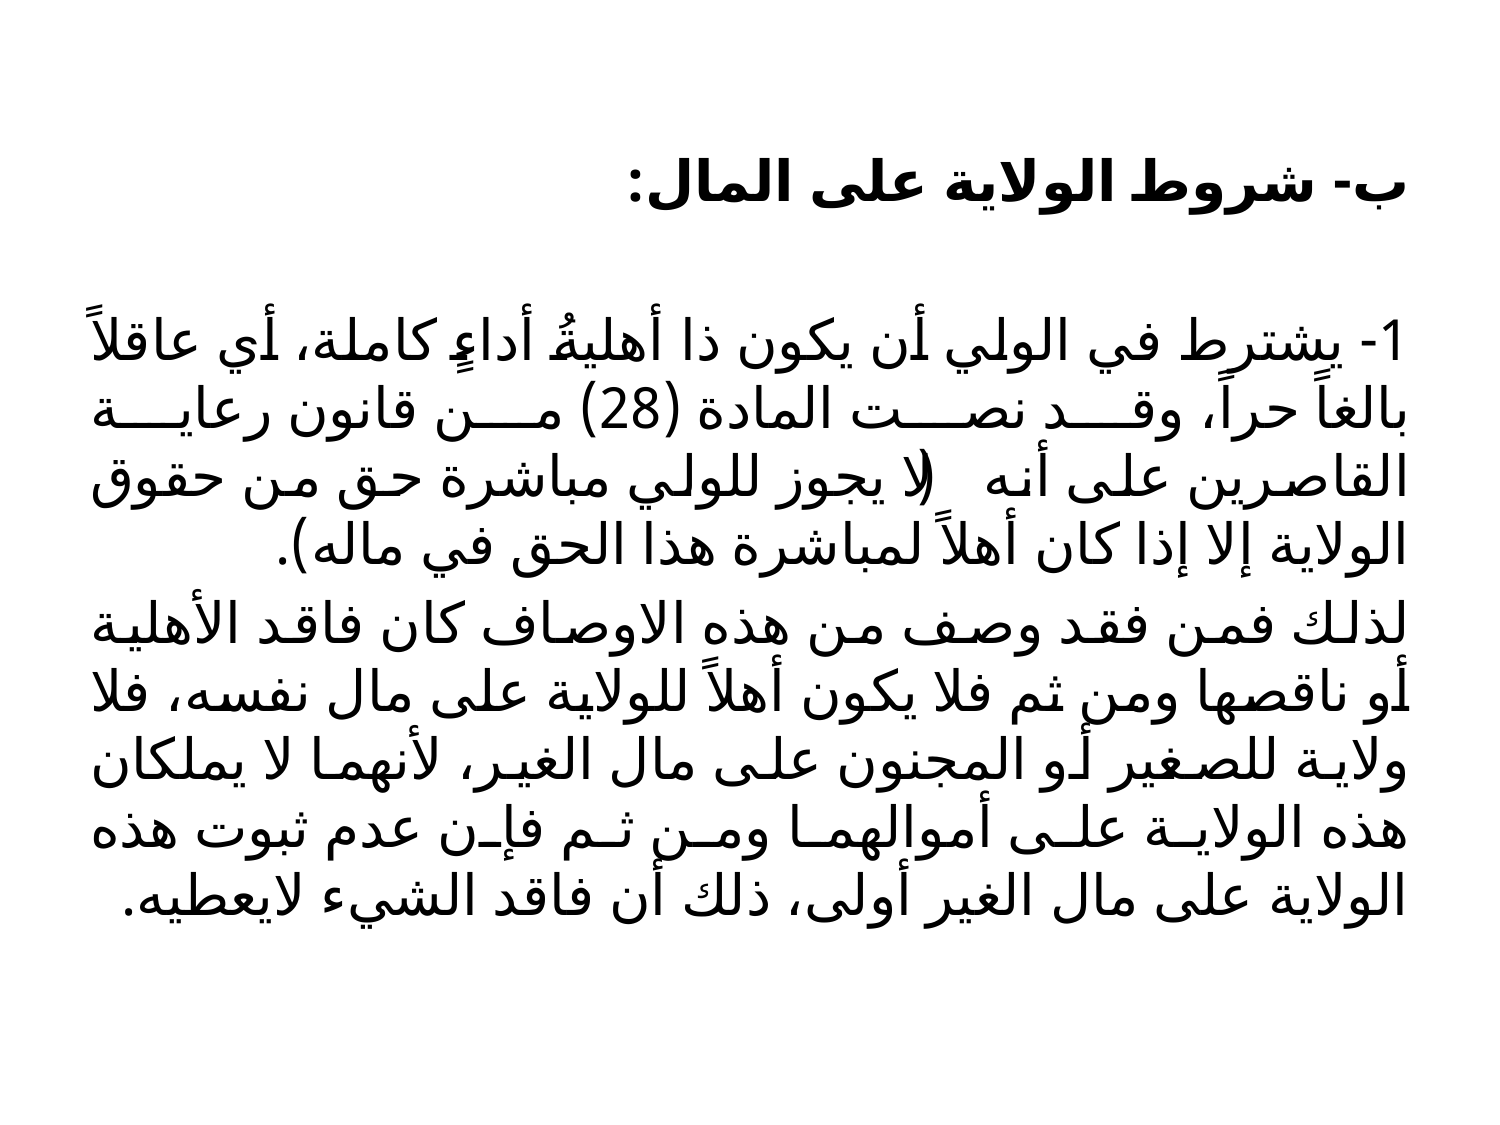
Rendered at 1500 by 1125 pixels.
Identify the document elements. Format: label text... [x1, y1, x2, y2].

list ب- شروط الولاية على المال: 1- يشترط في الولي أن يكون ذا أهليةُ أداءٍ كاملة، أي عاقلاً بالغاً حراً، وقد نصت المادة (28) من قانون رعاية القاصرين على أنه ( لا يجوز للولي مباشرة حق من حقوق الولاية إلا إذا كان أهلاً لمباشرة هذا الحق في ماله). لذلك فمن فقد وصف من هذه الاوصاف كان فاقد الأهلية أو ناقصها ومن ثم فلا يكون أهلاً للولاية على مال نفسه، فلا ولاية للصغير أو المجنون على مال الغير، لأنهما لا يملكان هذه الولاية على أموالهما ومن ثم فإن عدم ثبوت هذه الولاية على مال الغير أولى، ذلك أن فاقد الشيء لايعطيه. [75, 137, 1425, 986]
